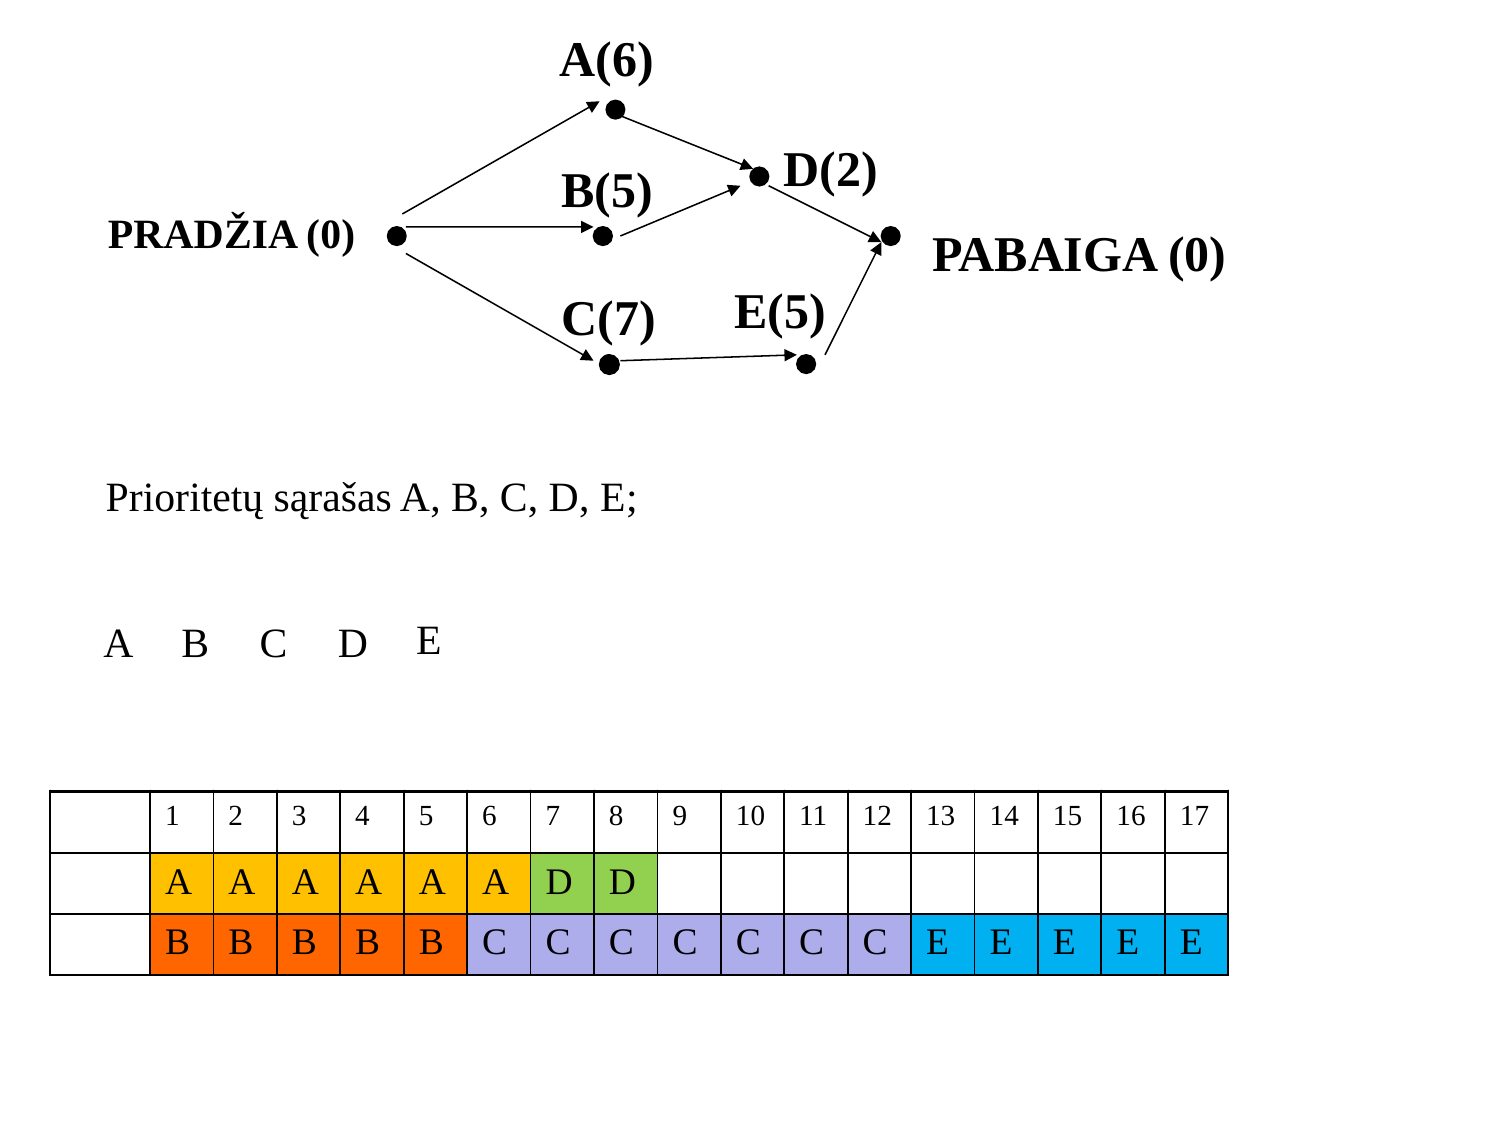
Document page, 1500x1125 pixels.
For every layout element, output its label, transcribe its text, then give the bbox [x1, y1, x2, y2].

text_box E [401, 606, 474, 671]
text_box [88, 18, 1425, 384]
text_box C [244, 608, 317, 674]
text_box A [88, 607, 161, 673]
text_box Prioritetų sąrašas A, B, C, D, E; [90, 462, 684, 528]
text_box B [166, 607, 239, 673]
text_box D [323, 607, 395, 673]
